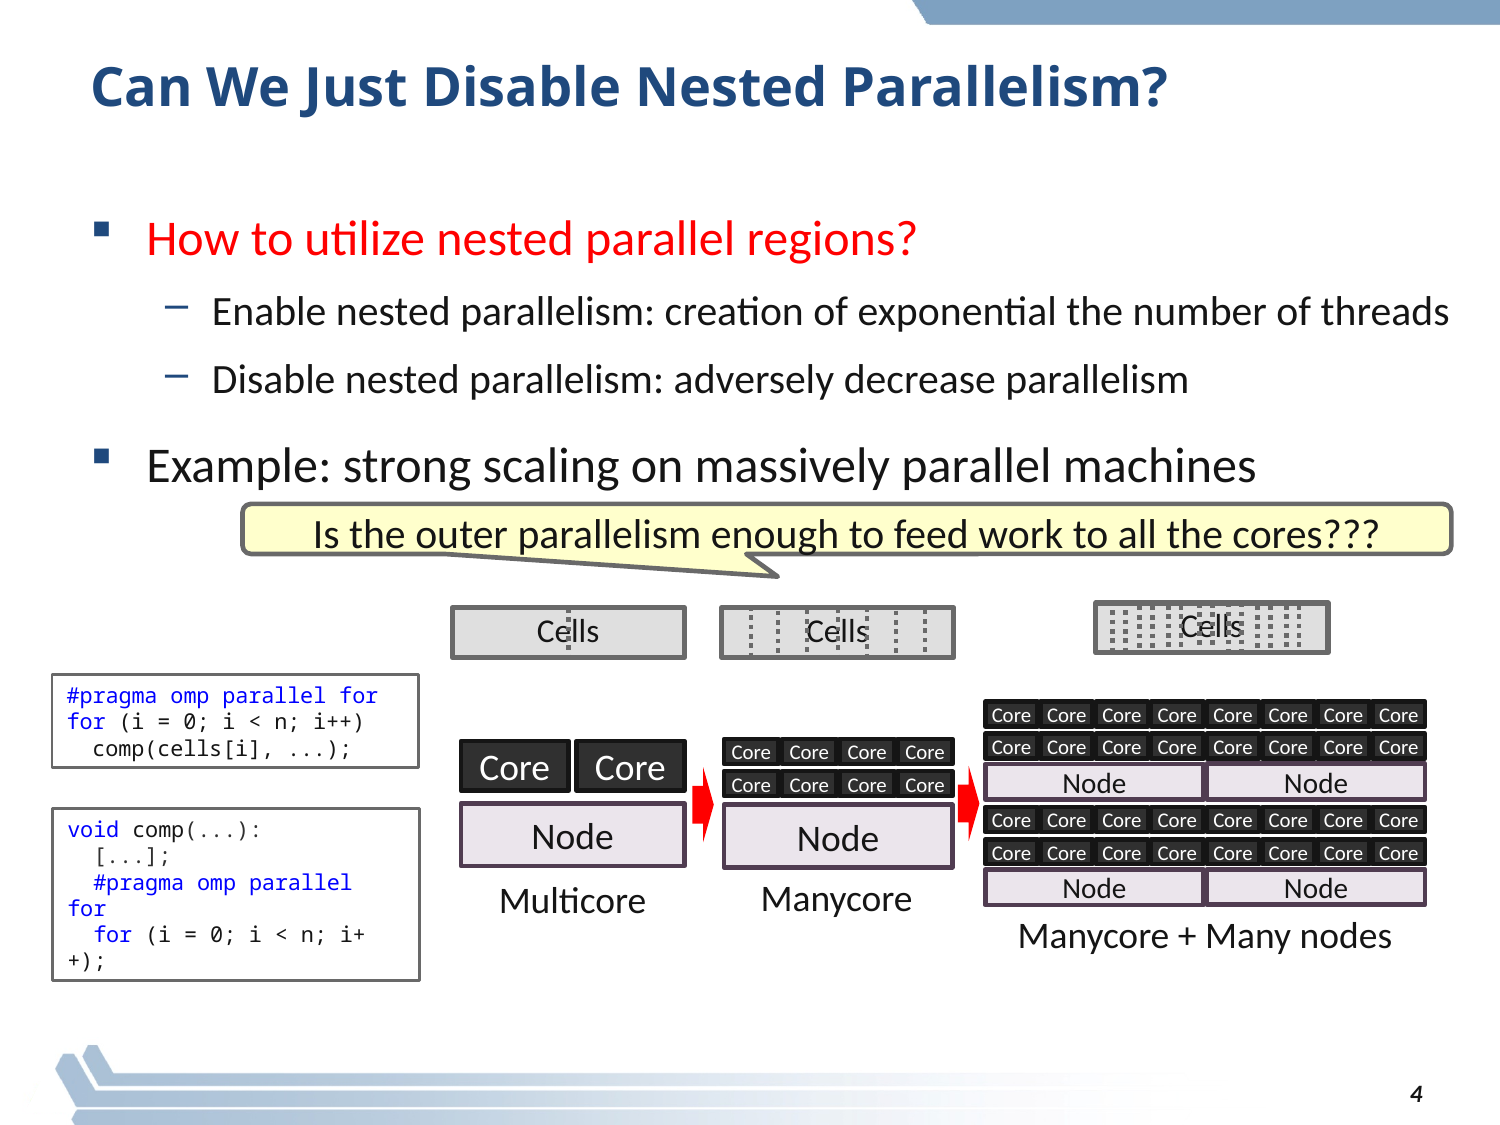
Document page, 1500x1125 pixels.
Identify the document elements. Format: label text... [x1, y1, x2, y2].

footer [324, 1074, 1213, 1116]
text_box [51, 412, 1477, 965]
picture [0, 0, 1500, 26]
list How to utilize nested parallel regions? Enable nested parallelism: creation of exponential the number of threads Disable nested parallelism: adversely decrease parallelism [74, 185, 1477, 412]
picture [0, 1037, 1500, 1125]
slide_number 4 [1275, 1072, 1438, 1113]
title Can We Just Disable Nested Parallelism? [74, 44, 1426, 176]
